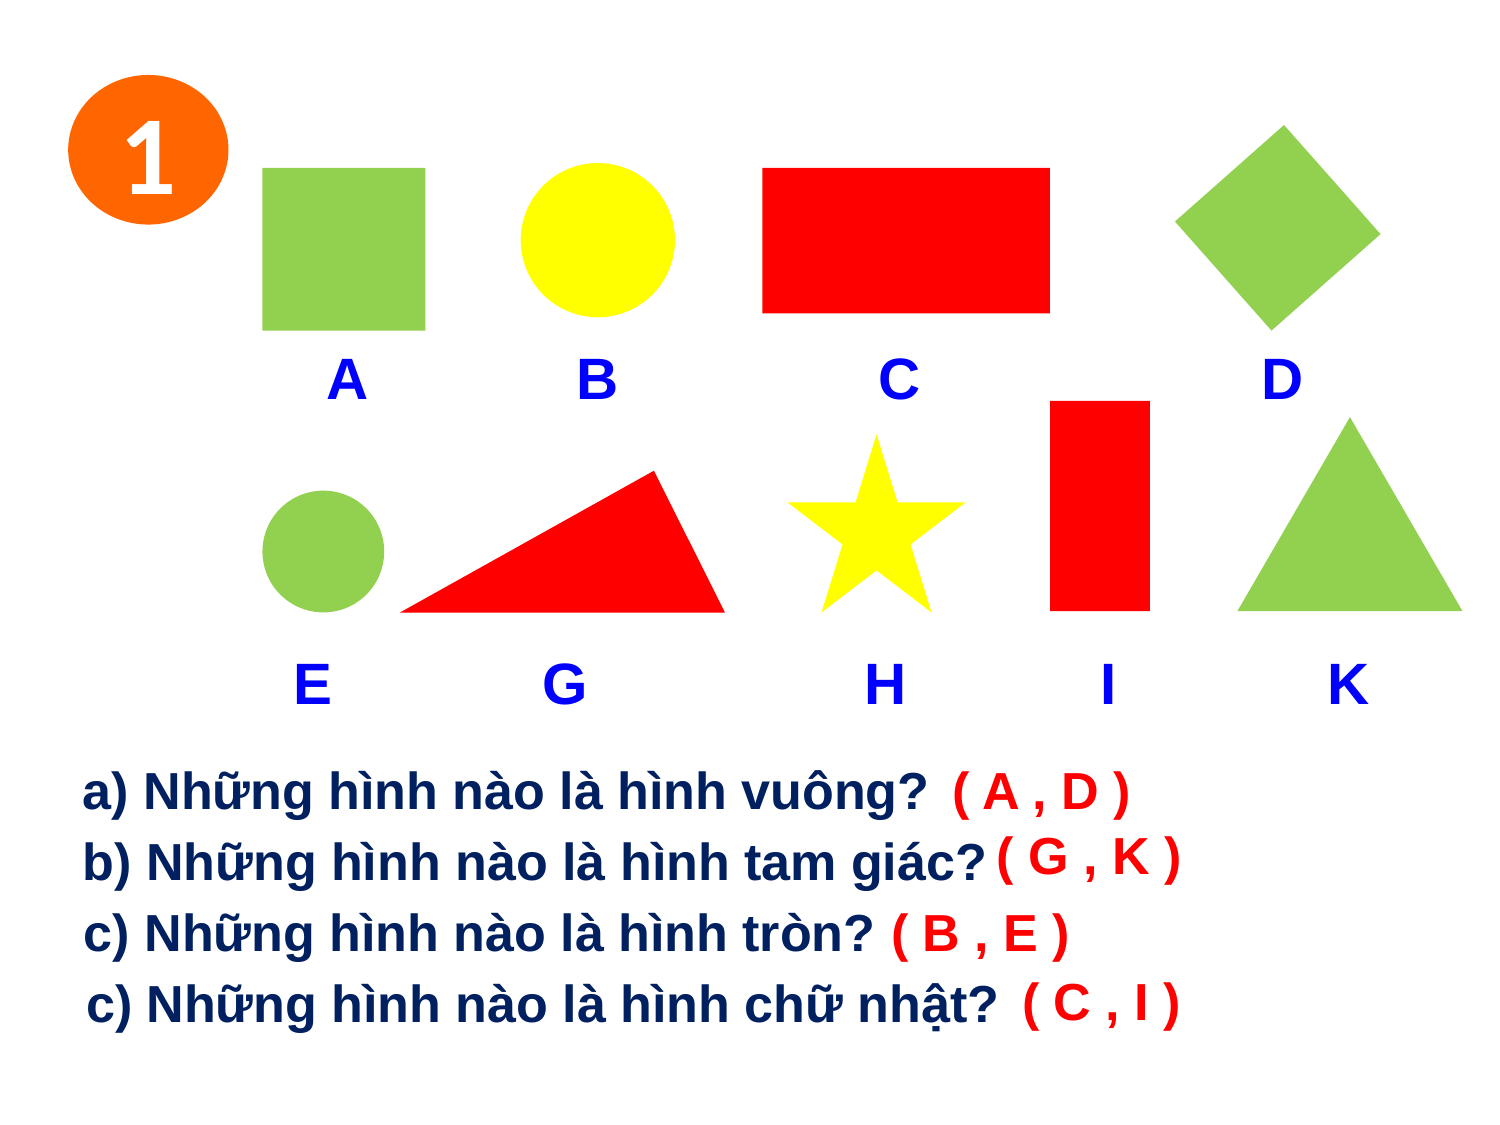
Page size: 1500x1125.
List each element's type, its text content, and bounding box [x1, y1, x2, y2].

text_box ( G , K ) [982, 814, 1225, 892]
text_box ( A , D ) [938, 749, 1150, 828]
text_box ( C , I ) [1007, 961, 1250, 1039]
text_box c) Những hình nào là hình chữ nhật? [71, 962, 1051, 1041]
text_box [1172, 122, 1383, 333]
text_box 1 [66, 72, 231, 227]
text_box [1048, 419, 1152, 613]
text_box [397, 468, 727, 615]
text_box [260, 488, 387, 615]
text_box [260, 166, 427, 333]
text_box [518, 160, 678, 320]
text_box a) Những hình nào là hình vuông? [68, 749, 938, 820]
text_box A B C D [262, 333, 1409, 419]
text_box c) Những hình nào là hình tròn? [69, 891, 876, 970]
text_box E G H I K [262, 639, 1409, 724]
text_box [760, 166, 1052, 316]
text_box ( B , E ) [876, 891, 1120, 970]
text_box [1235, 419, 1465, 614]
text_box [785, 432, 968, 615]
text_box b) Những hình nào là hình tam giác? [68, 820, 982, 899]
